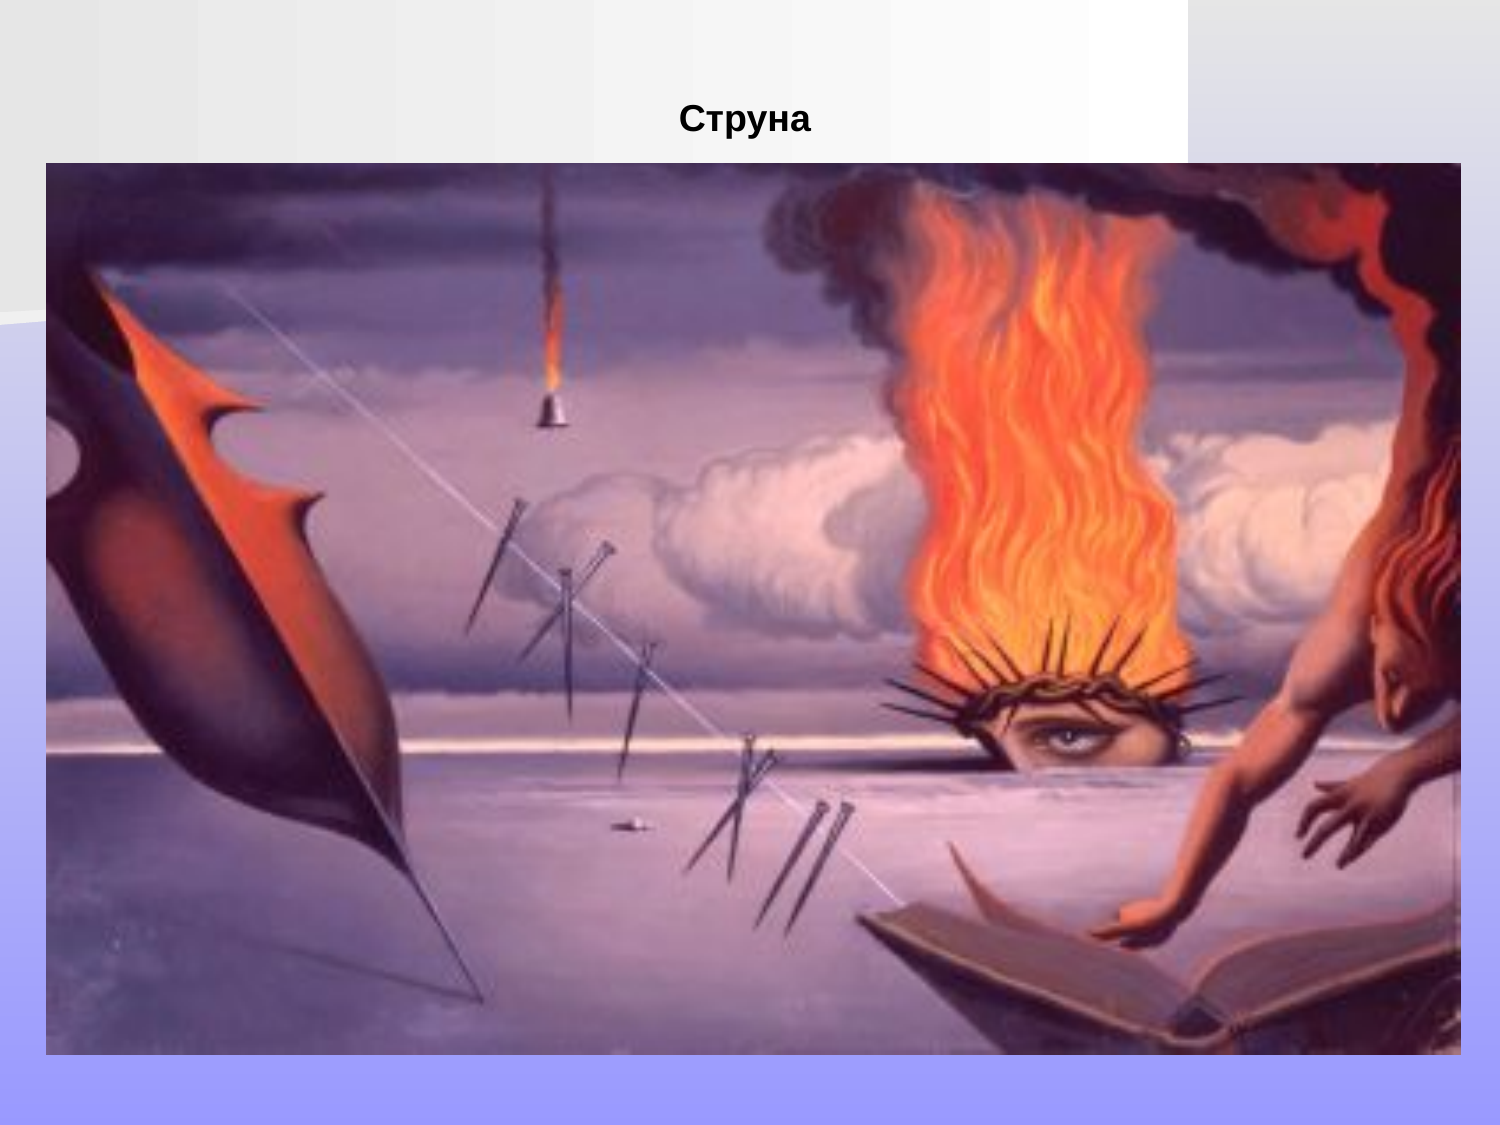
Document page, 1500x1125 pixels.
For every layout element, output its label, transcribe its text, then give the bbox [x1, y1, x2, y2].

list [46, 163, 1461, 1055]
title Струна [74, 37, 1426, 162]
